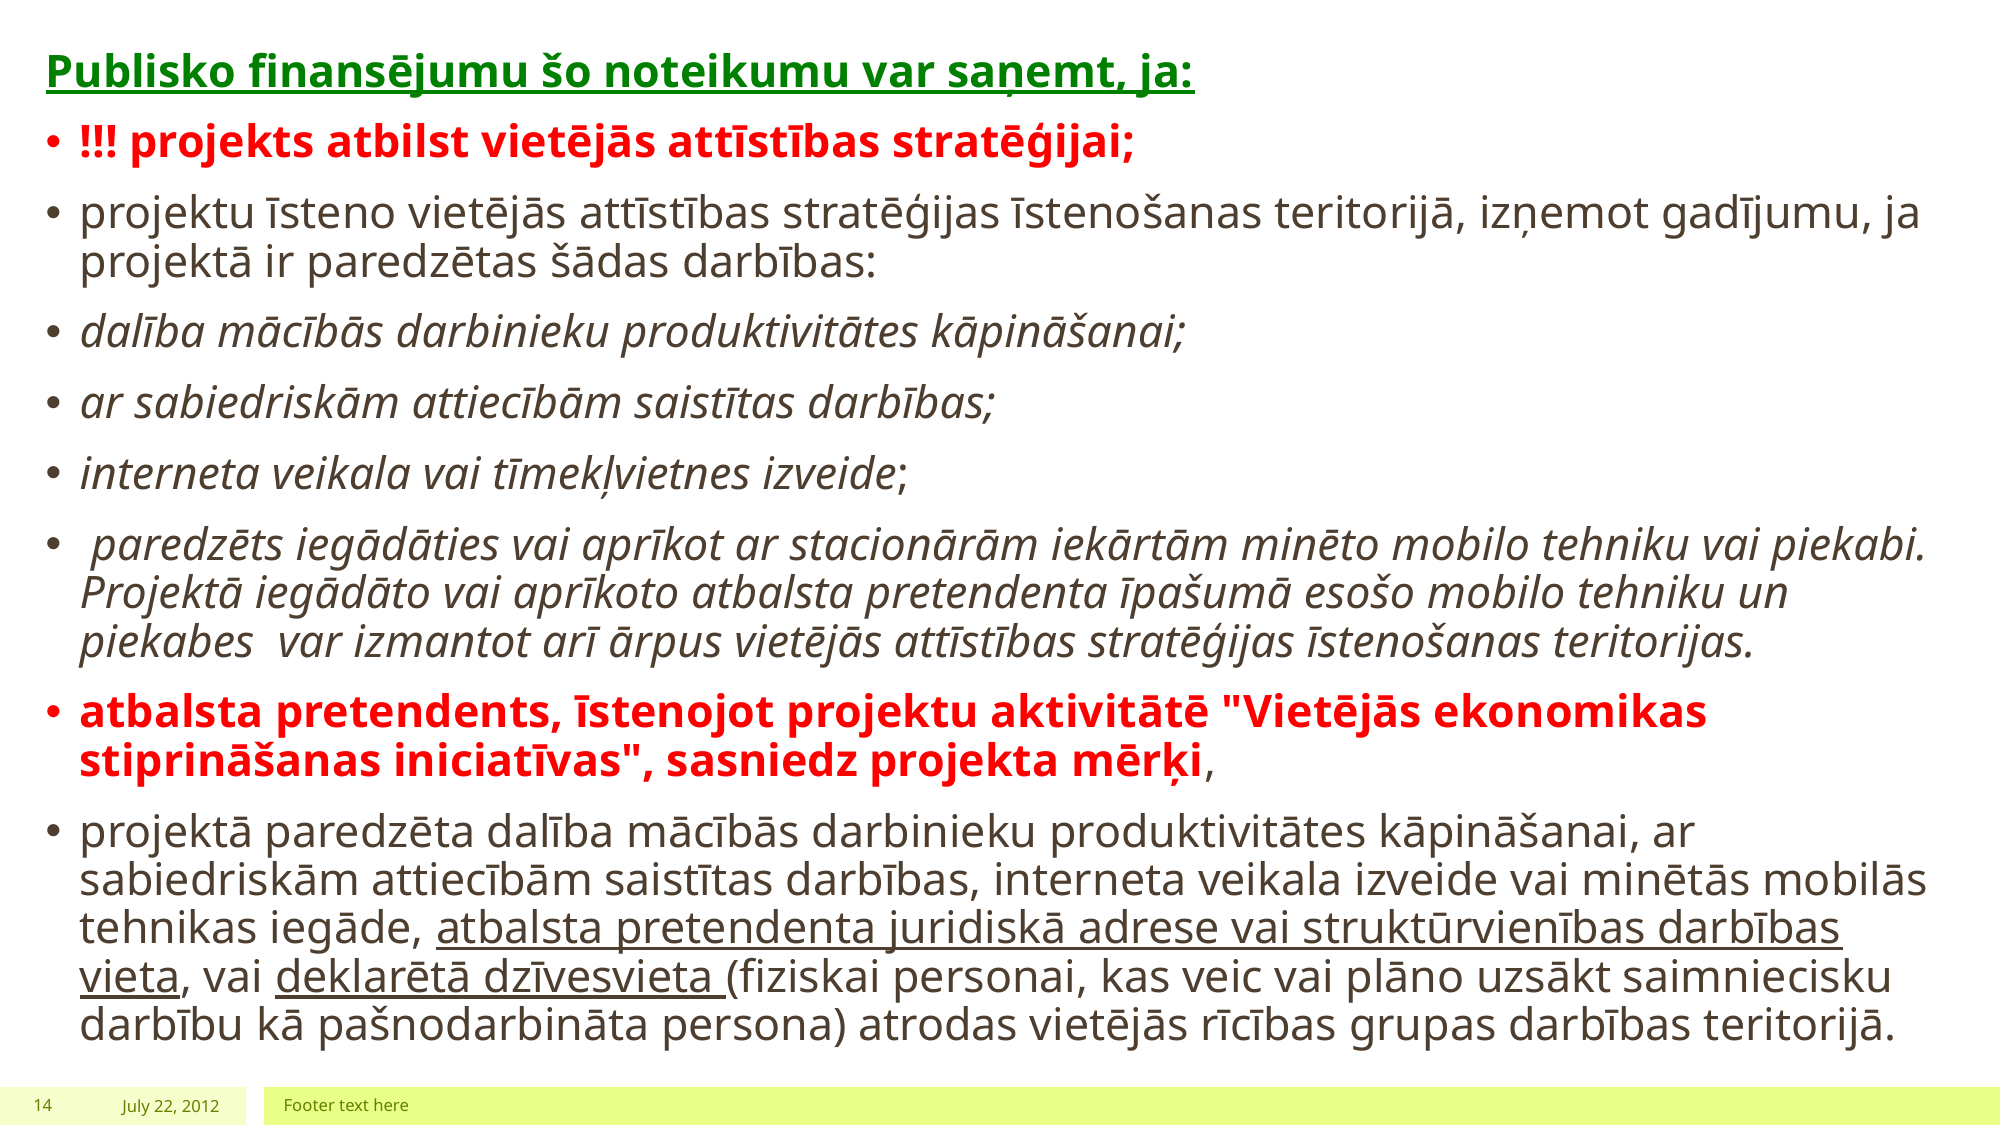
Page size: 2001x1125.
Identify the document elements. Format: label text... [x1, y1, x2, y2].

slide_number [70, 1087, 235, 1125]
footer Footer text here [268, 1087, 1769, 1125]
list Publisko finansējumu šo noteikumu var saņemt, ja: !!! projekts atbilst vietējās attīstības stratēģijai; projektu īsteno vietējās attīstības stratēģijas īstenošanas teritorijā, izņemot gadījumu, ja projektā ir paredzētas šādas darbības: dalība mācībās darbinieku produktivitātes kāpināšanai; ar sabiedriskām attiecībām saistītas darbības; interneta veikala vai tīmekļvietnes izveide; paredzēts iegādāties vai aprīkot ar stacionārām iekārtām minēto mobilo tehniku vai piekabi. Projektā iegādāto vai aprīkoto atbalsta pretendenta īpašumā esošo mobilo tehniku un piekabes var izmantot arī ārpus vietējās attīstības stratēģijas īstenošanas teritorijas. atbalsta pretendents, īstenojot projektu aktivitātē "Vietējās ekonomikas stiprināšanas iniciatīvas", sasniedz projekta mērķi, projektā paredzēta dalība mācībās darbinieku produktivitātes kāpināšanai, ar sabiedriskām attiecībām saistītas darbības, interneta veikala izveide vai minētās mobilās tehnikas iegāde, atbalsta pretendenta juridiskā adrese vai struktūrvienības darbības vieta, vai deklarētā dzīvesvieta (fiziskai personai, kas veic vai plāno uzsākt saimniecisku darbību kā pašnodarbināta persona) atrodas vietējās rīcības grupas darbības teritorijā. [30, 40, 1959, 1102]
slide_number 14 [0, 1087, 68, 1125]
